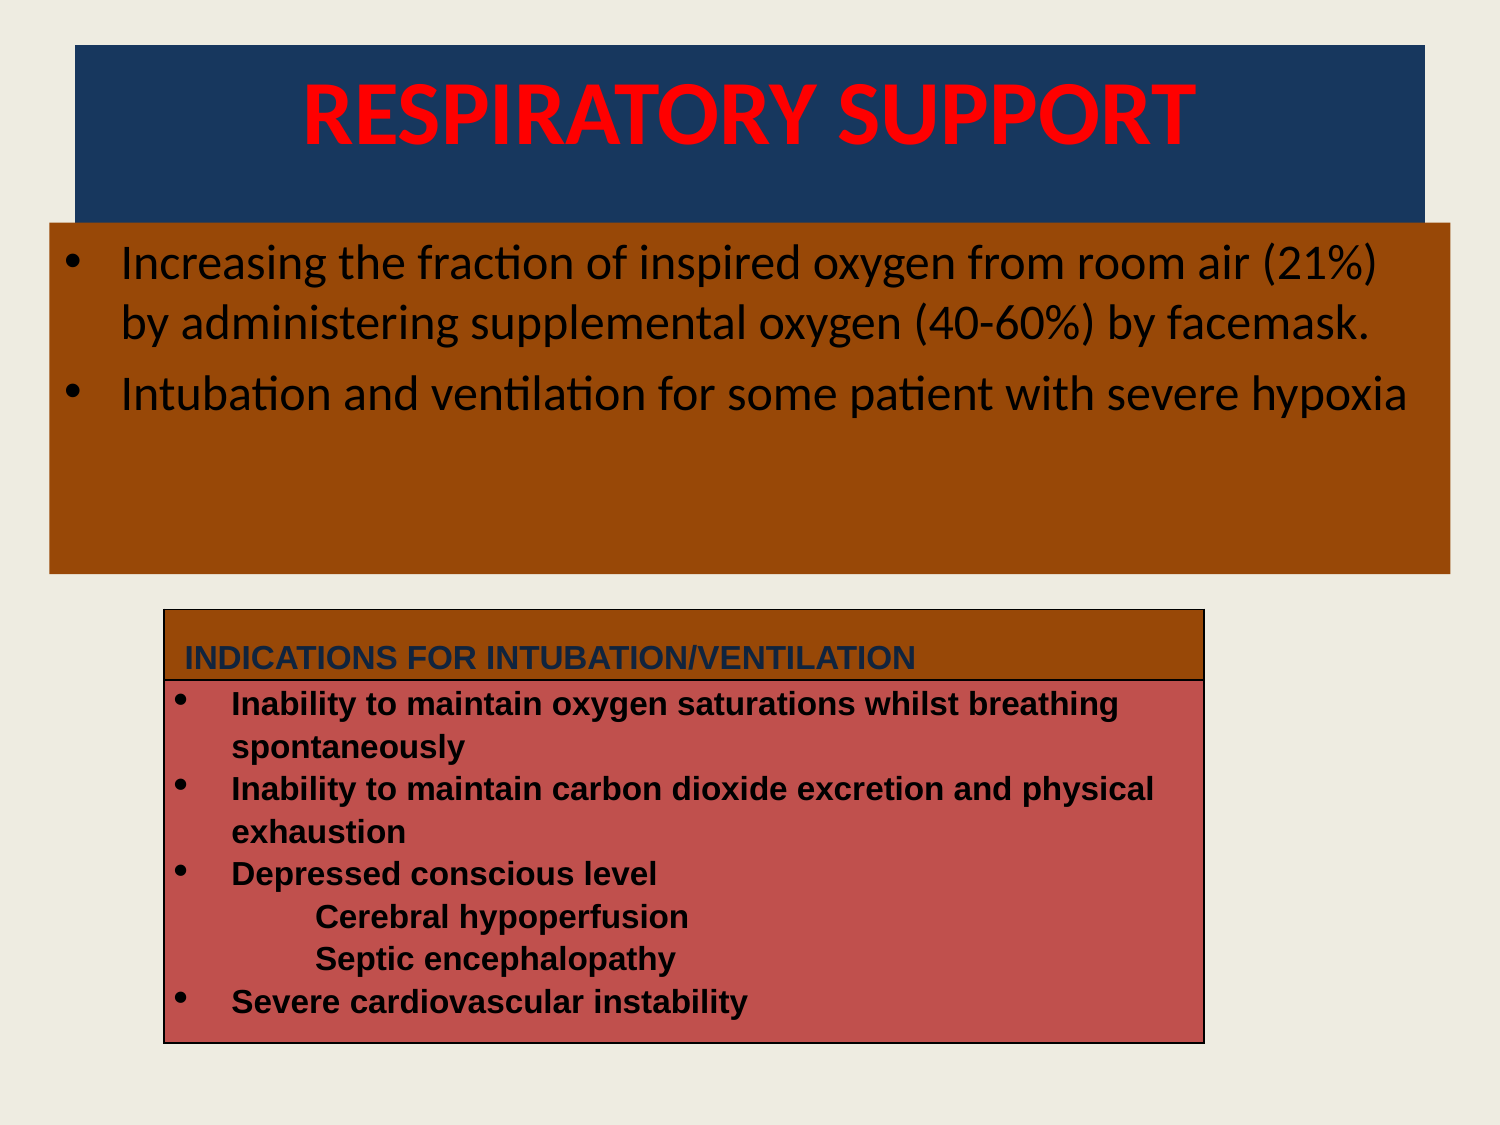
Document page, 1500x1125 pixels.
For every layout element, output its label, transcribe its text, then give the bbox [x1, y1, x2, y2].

table_cell Inability to maintain oxygen saturations whilst breathing spontaneously Inability to maintain carbon dioxide excretion and physical exhaustion Depressed conscious level Cerebral hypoperfusion Septic encephalopathy Severe cardiovascular instability [165, 681, 1203, 1042]
title RESPIRATORY SUPPORT [75, 45, 1425, 222]
table_header INDICATIONS FOR INTUBATION/VENTILATION [165, 610, 1203, 679]
list Increasing the fraction of inspired oxygen from room air (21%) by administering supplemental oxygen (40-60%) by facemask. Intubation and ventilation for some patient with severe hypoxia [49, 222, 1451, 575]
